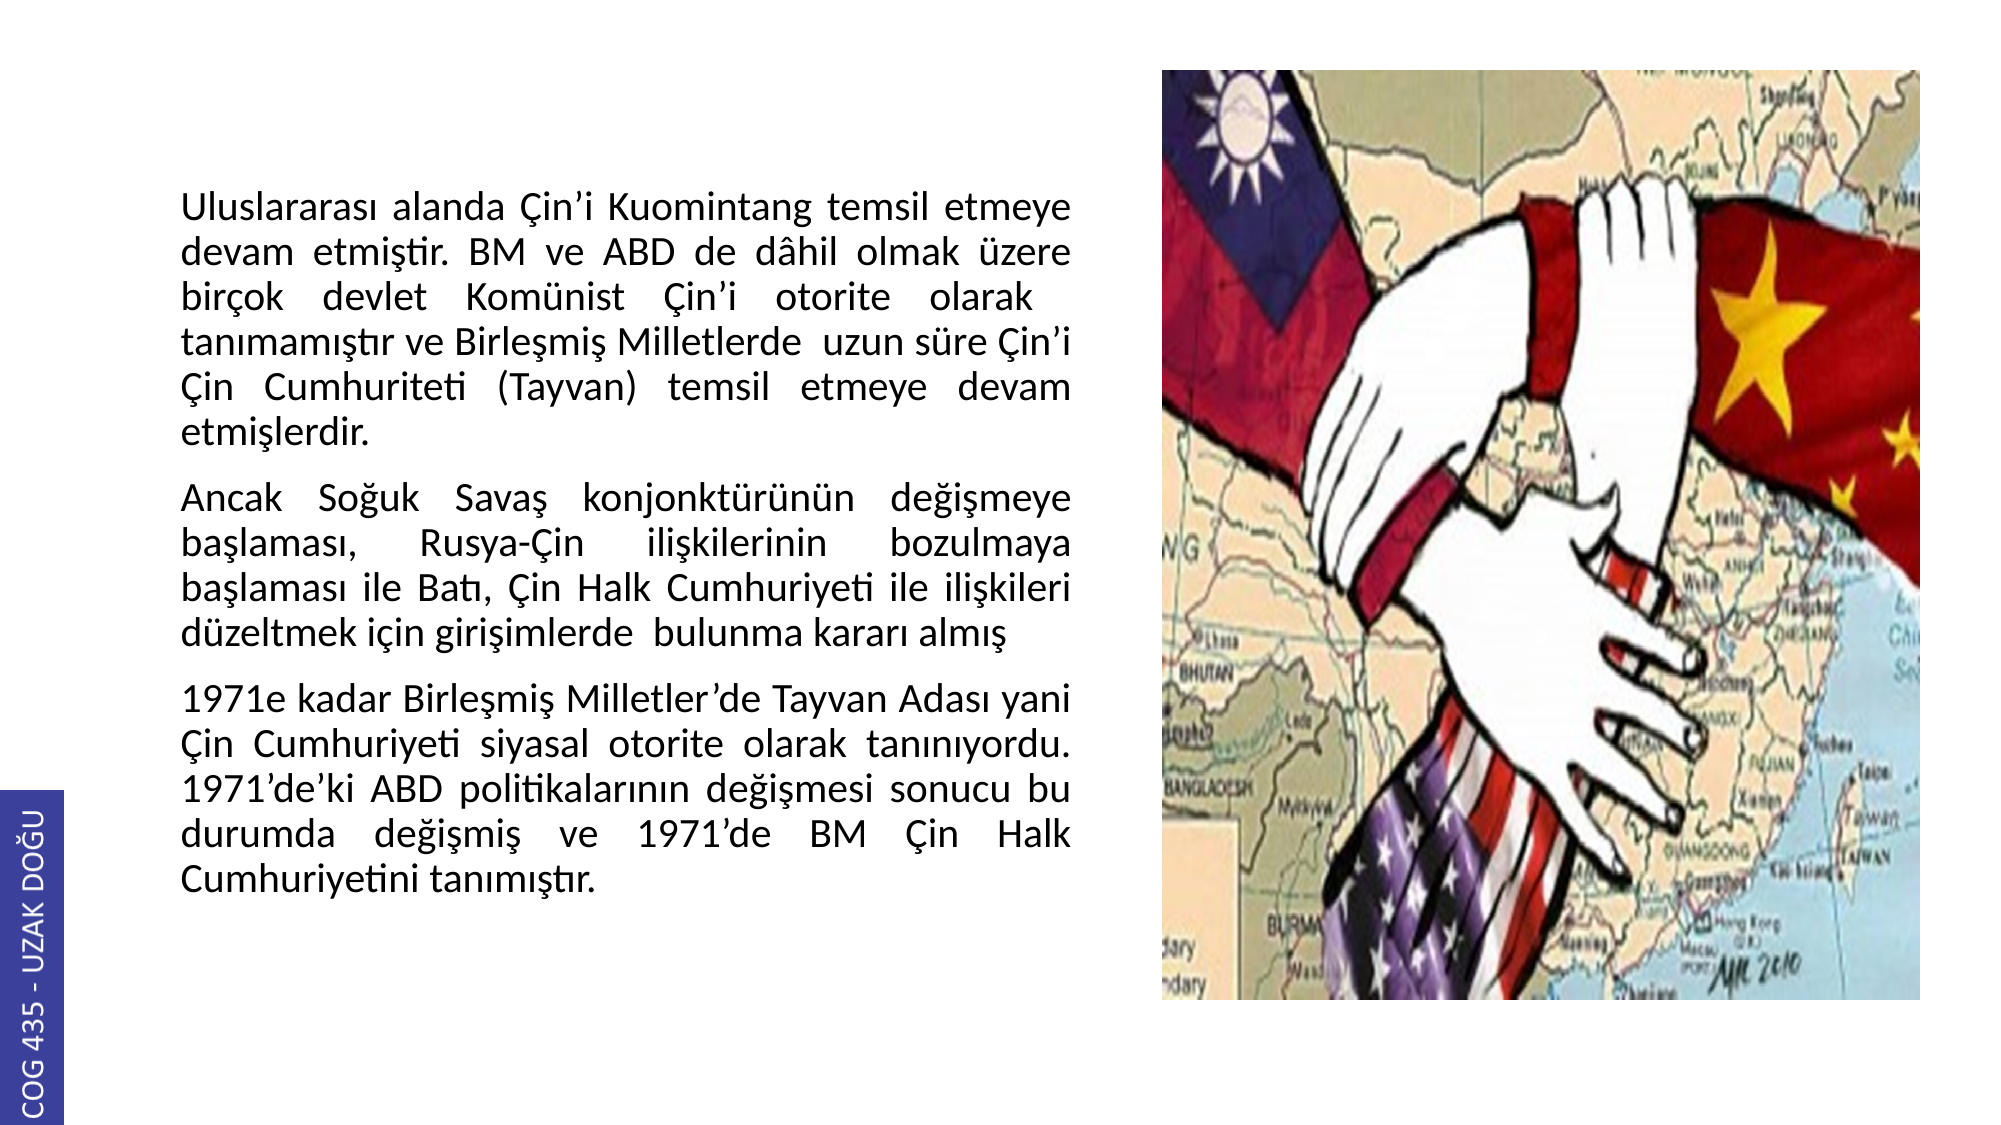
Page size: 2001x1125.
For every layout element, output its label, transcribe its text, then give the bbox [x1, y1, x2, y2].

picture [1162, 70, 1920, 1000]
list Uluslararası alanda Çin’i Kuomintang temsil etmeye devam etmiştir. BM ve ABD de dâhil olmak üzere birçok devlet Komünist Çin’i otorite olarak tanımamıştır ve Birleşmiş Milletlerde uzun süre Çin’i Çin Cumhuriteti (Tayvan) temsil etmeye devam etmişlerdir. Ancak Soğuk Savaş konjonktürünün değişmeye başlaması, Rusya-Çin ilişkilerinin bozulmaya başlaması ile Batı, Çin Halk Cumhuriyeti ile ilişkileri düzeltmek için girişimlerde bulunma kararı almış 1971e kadar Birleşmiş Milletler’de Tayvan Adası yani Çin Cumhuriyeti siyasal otorite olarak tanınıyordu. 1971’de’ki ABD politikalarının değişmesi sonucu bu durumda değişmiş ve 1971’de BM Çin Halk Cumhuriyetini tanımıştır. [165, 177, 1088, 1036]
picture [0, 788, 73, 1125]
